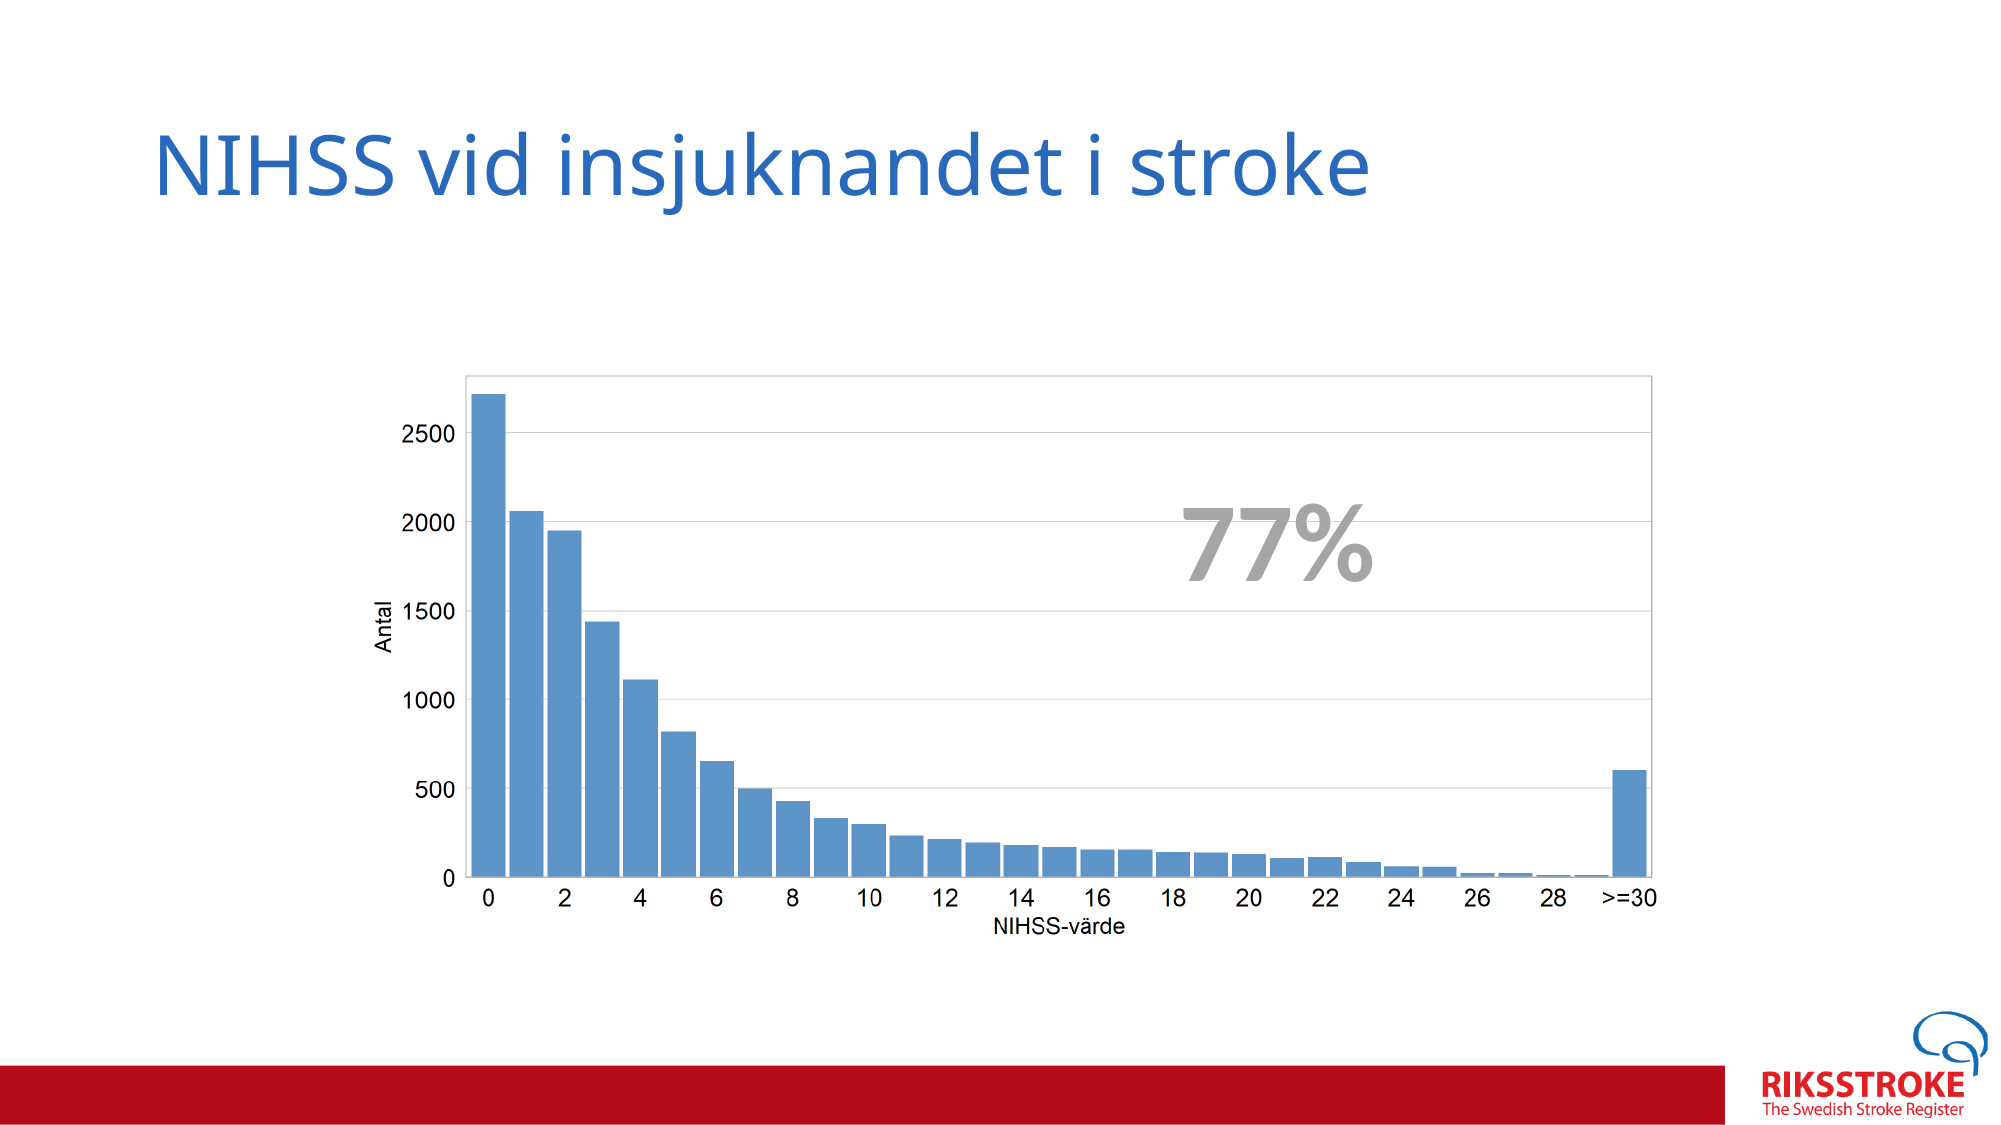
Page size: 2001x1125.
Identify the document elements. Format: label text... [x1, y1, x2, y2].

title NIHSS vid insjuknandet i stroke [137, 59, 1863, 278]
picture [362, 364, 1681, 950]
